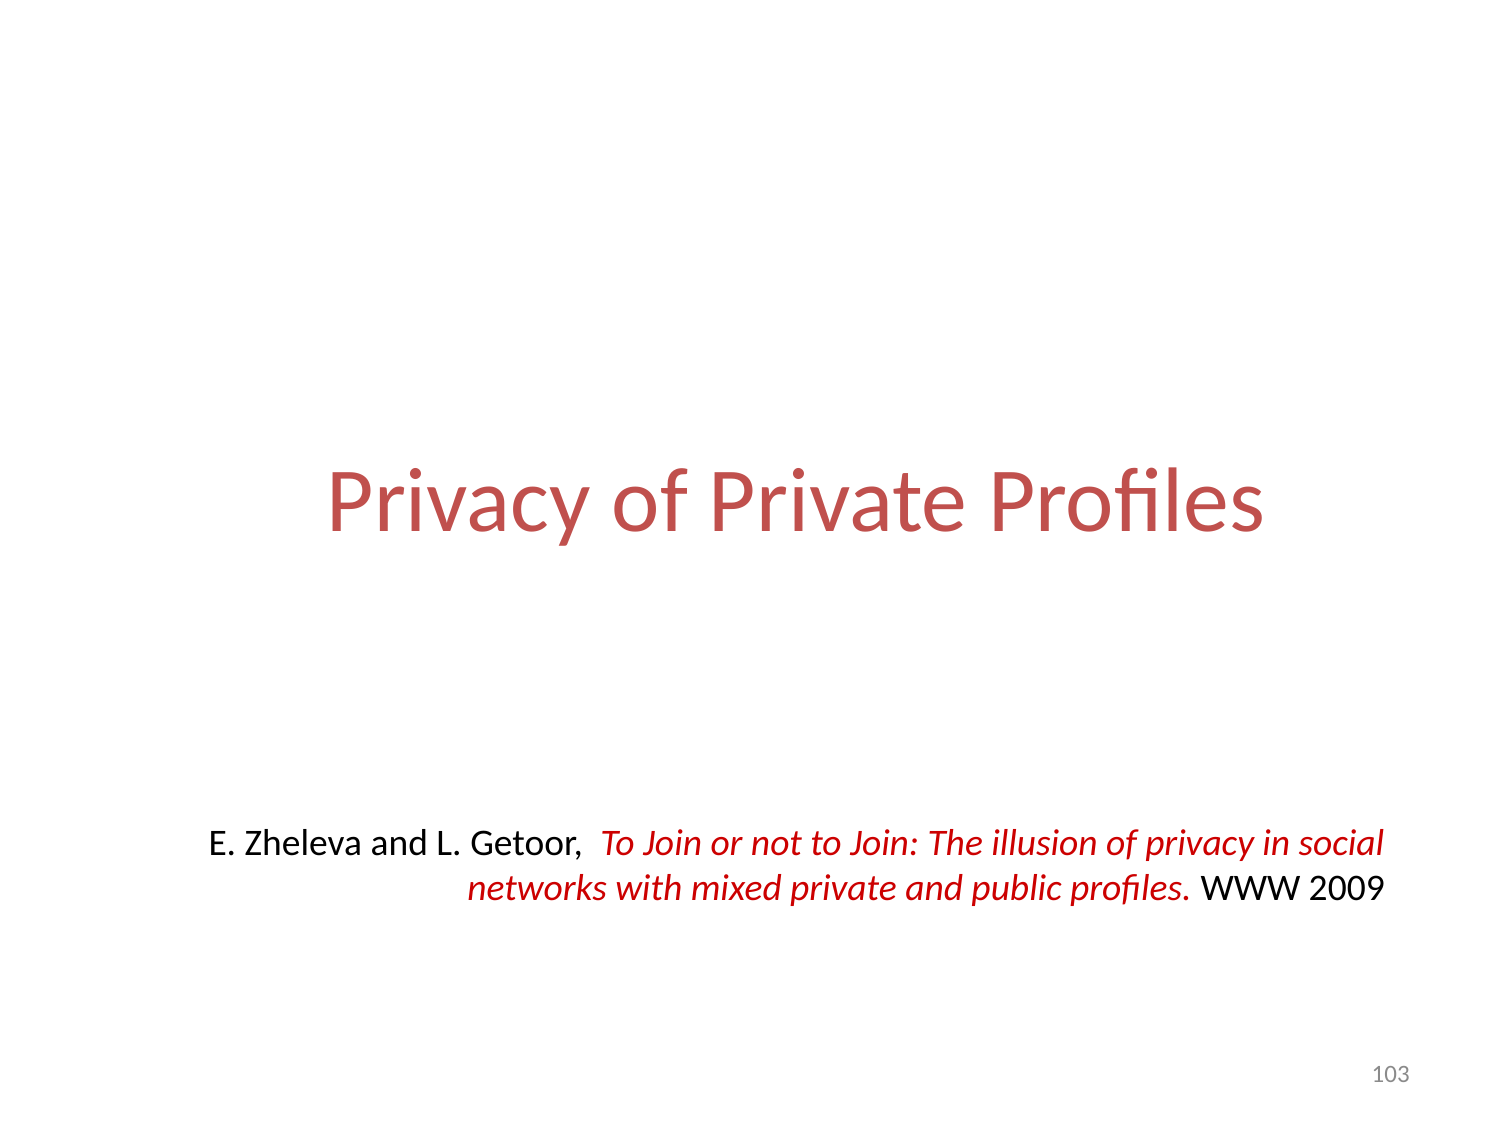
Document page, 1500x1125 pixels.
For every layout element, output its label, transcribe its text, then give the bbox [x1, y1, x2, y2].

text_box Privacy of Private Profiles [88, 432, 1282, 558]
slide_number 103 [1074, 1042, 1425, 1103]
text_box E. Zheleva and L. Getoor, To Join or not to Join: The illusion of privacy in social networks with mixed private and public profiles. WWW 2009 [183, 810, 1400, 916]
